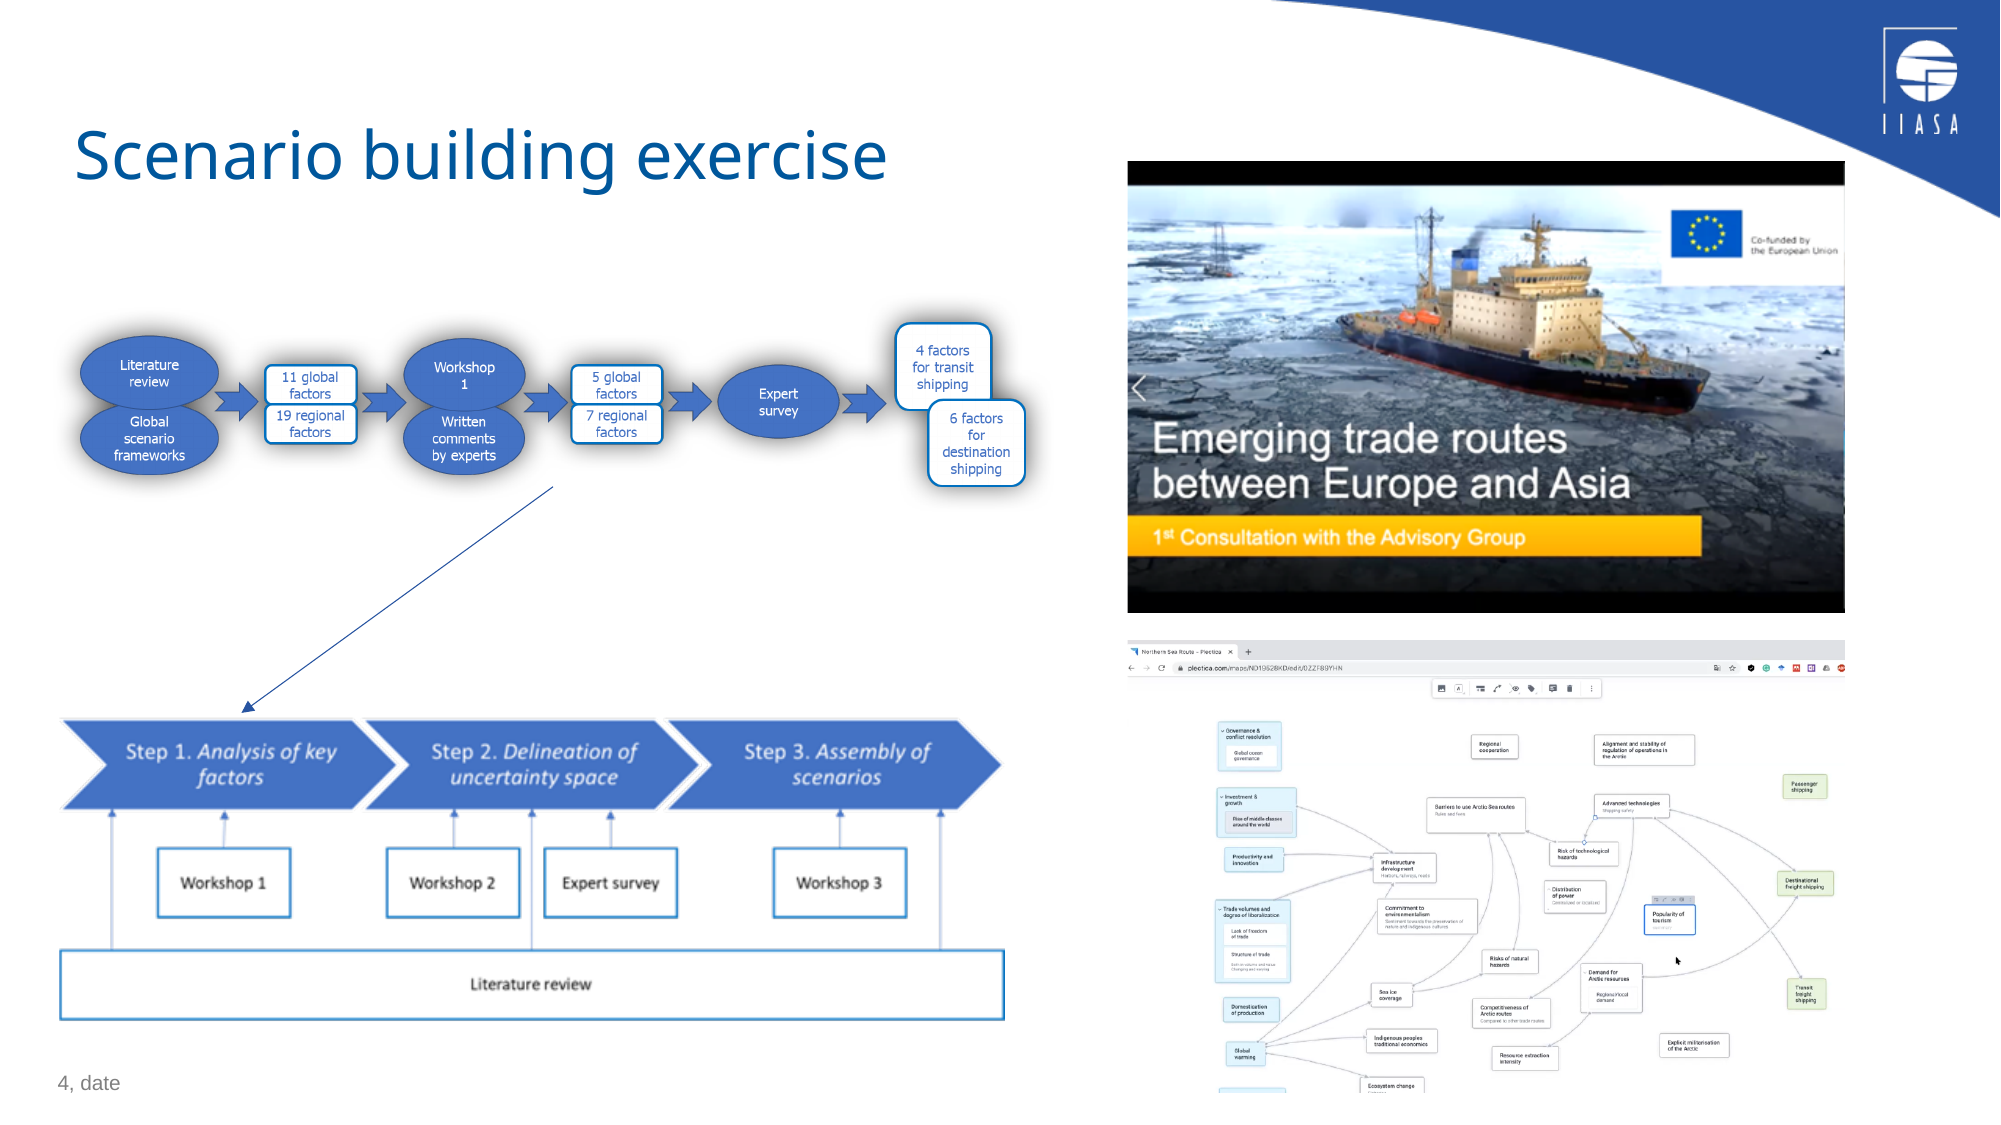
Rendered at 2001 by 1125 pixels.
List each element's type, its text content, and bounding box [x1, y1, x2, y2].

title Scenario building exercise [59, 59, 1863, 257]
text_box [241, 486, 554, 713]
picture [0, 0, 2000, 1125]
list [59, 698, 1005, 1043]
slide_number 4 [42, 1042, 493, 1102]
